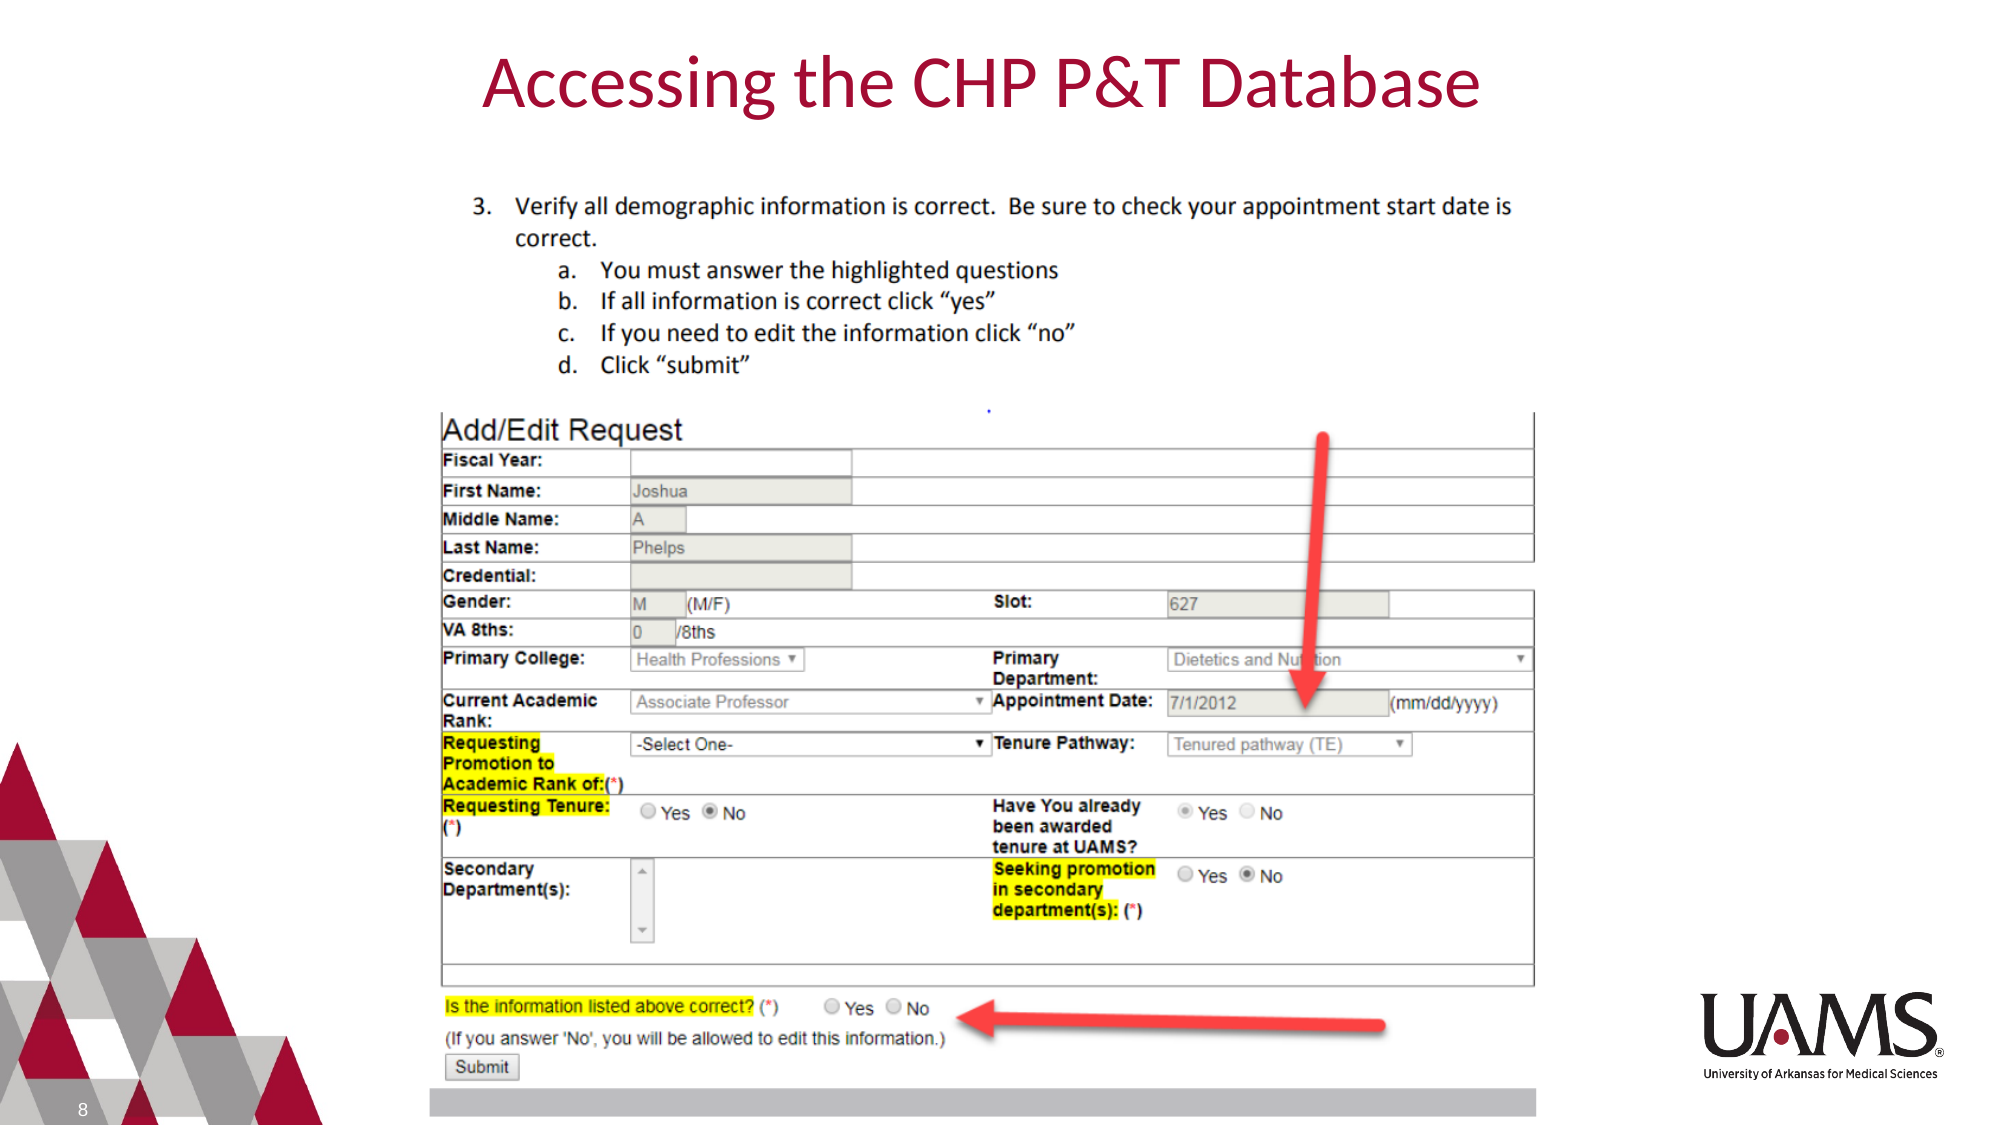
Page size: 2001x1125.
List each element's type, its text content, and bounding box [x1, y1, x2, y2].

picture [0, 0, 2001, 1125]
text_box Accessing the CHP P&T Database [276, 24, 1689, 125]
